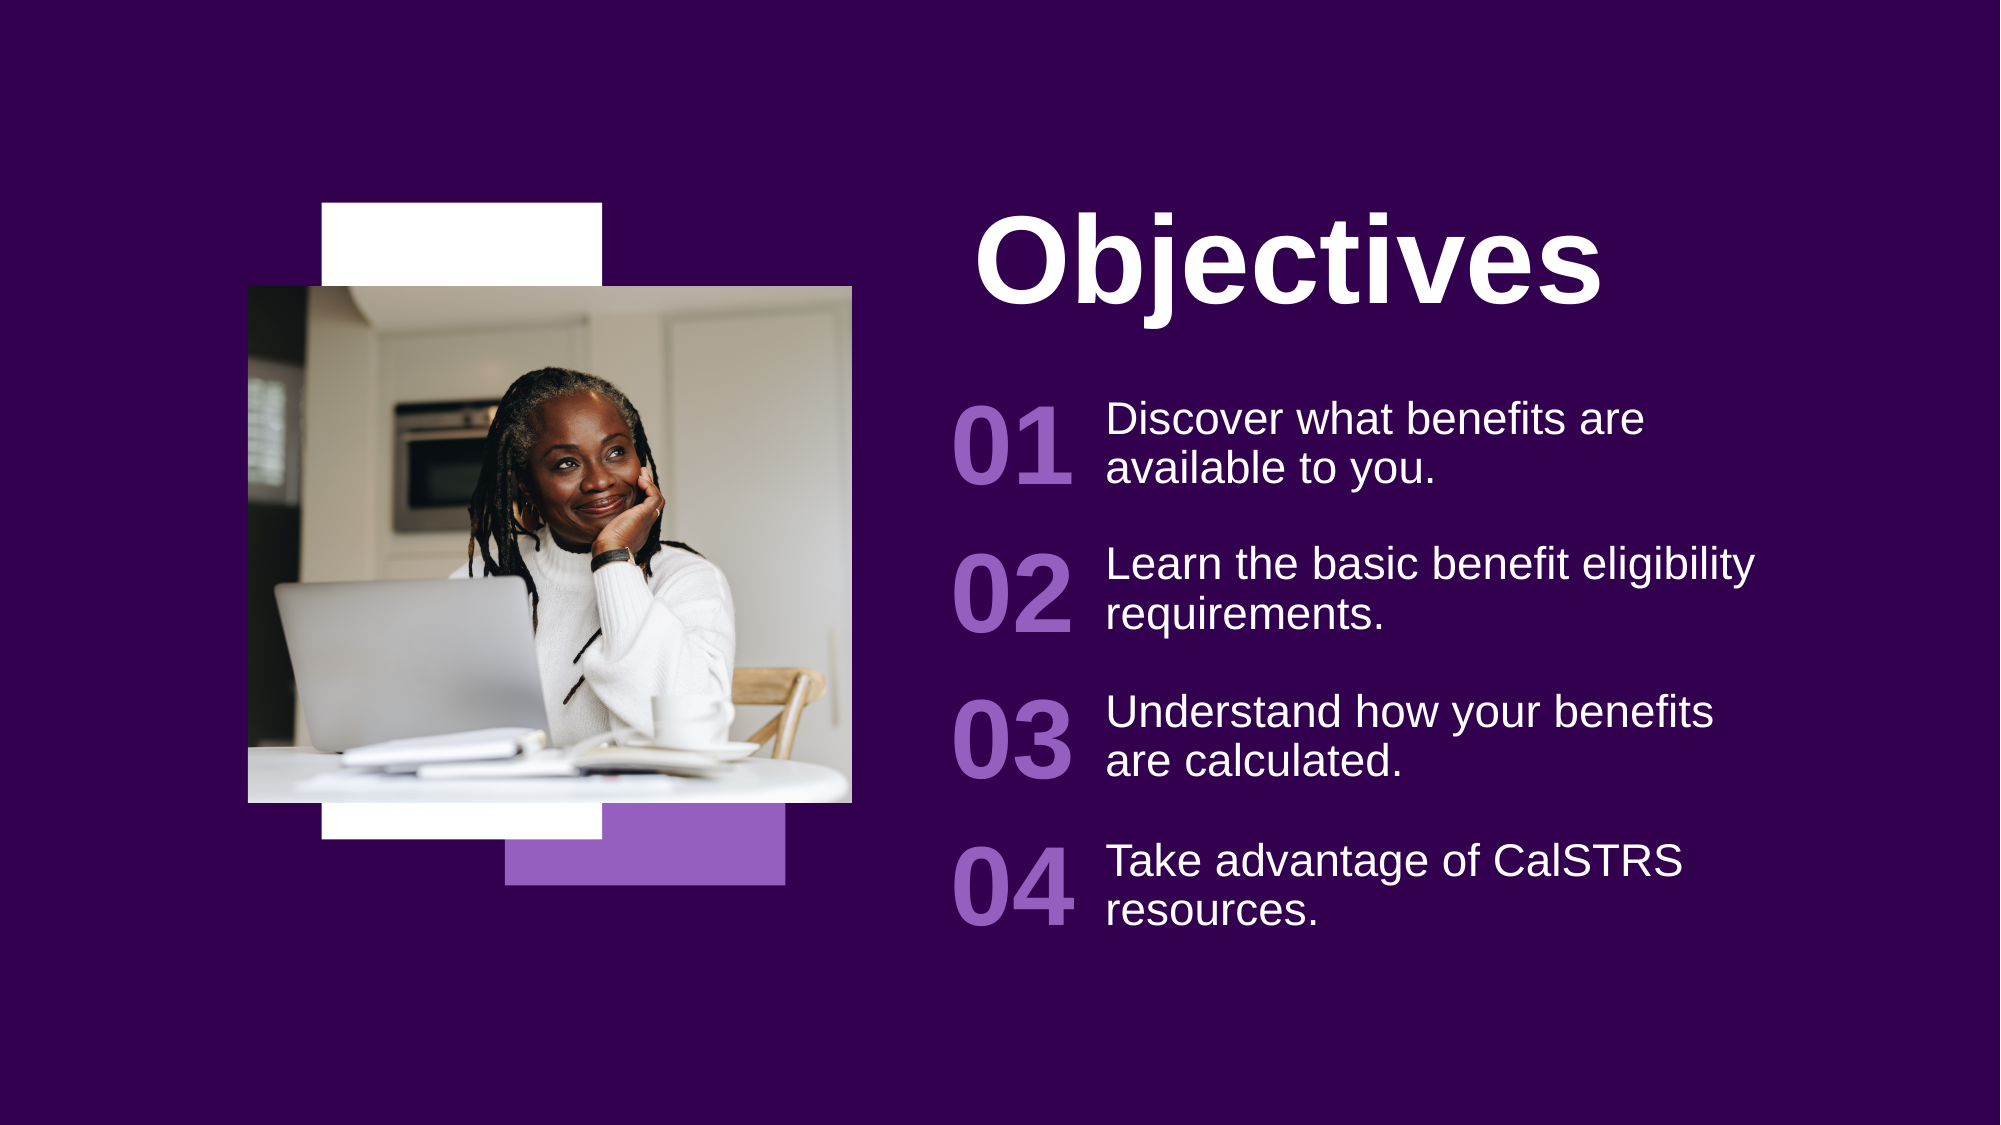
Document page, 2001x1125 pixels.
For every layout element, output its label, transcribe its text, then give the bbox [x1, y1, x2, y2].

text_box 02 [933, 527, 1091, 626]
text_box 03 [933, 673, 1091, 772]
text_box Objectives [958, 188, 1623, 357]
text_box [321, 803, 603, 840]
text_box 01 [933, 380, 1091, 478]
picture [247, 286, 852, 803]
text_box Learn the basic benefit eligibility requirements. [1090, 532, 1790, 631]
text_box [504, 803, 786, 886]
text_box Take advantage of CalSTRS resources. [1090, 828, 1790, 927]
text_box Understand how your benefits are calculated. [1090, 680, 1790, 819]
text_box Discover what benefits are available to you. [1090, 387, 1790, 486]
text_box [321, 202, 603, 286]
text_box 04 [933, 821, 1091, 919]
